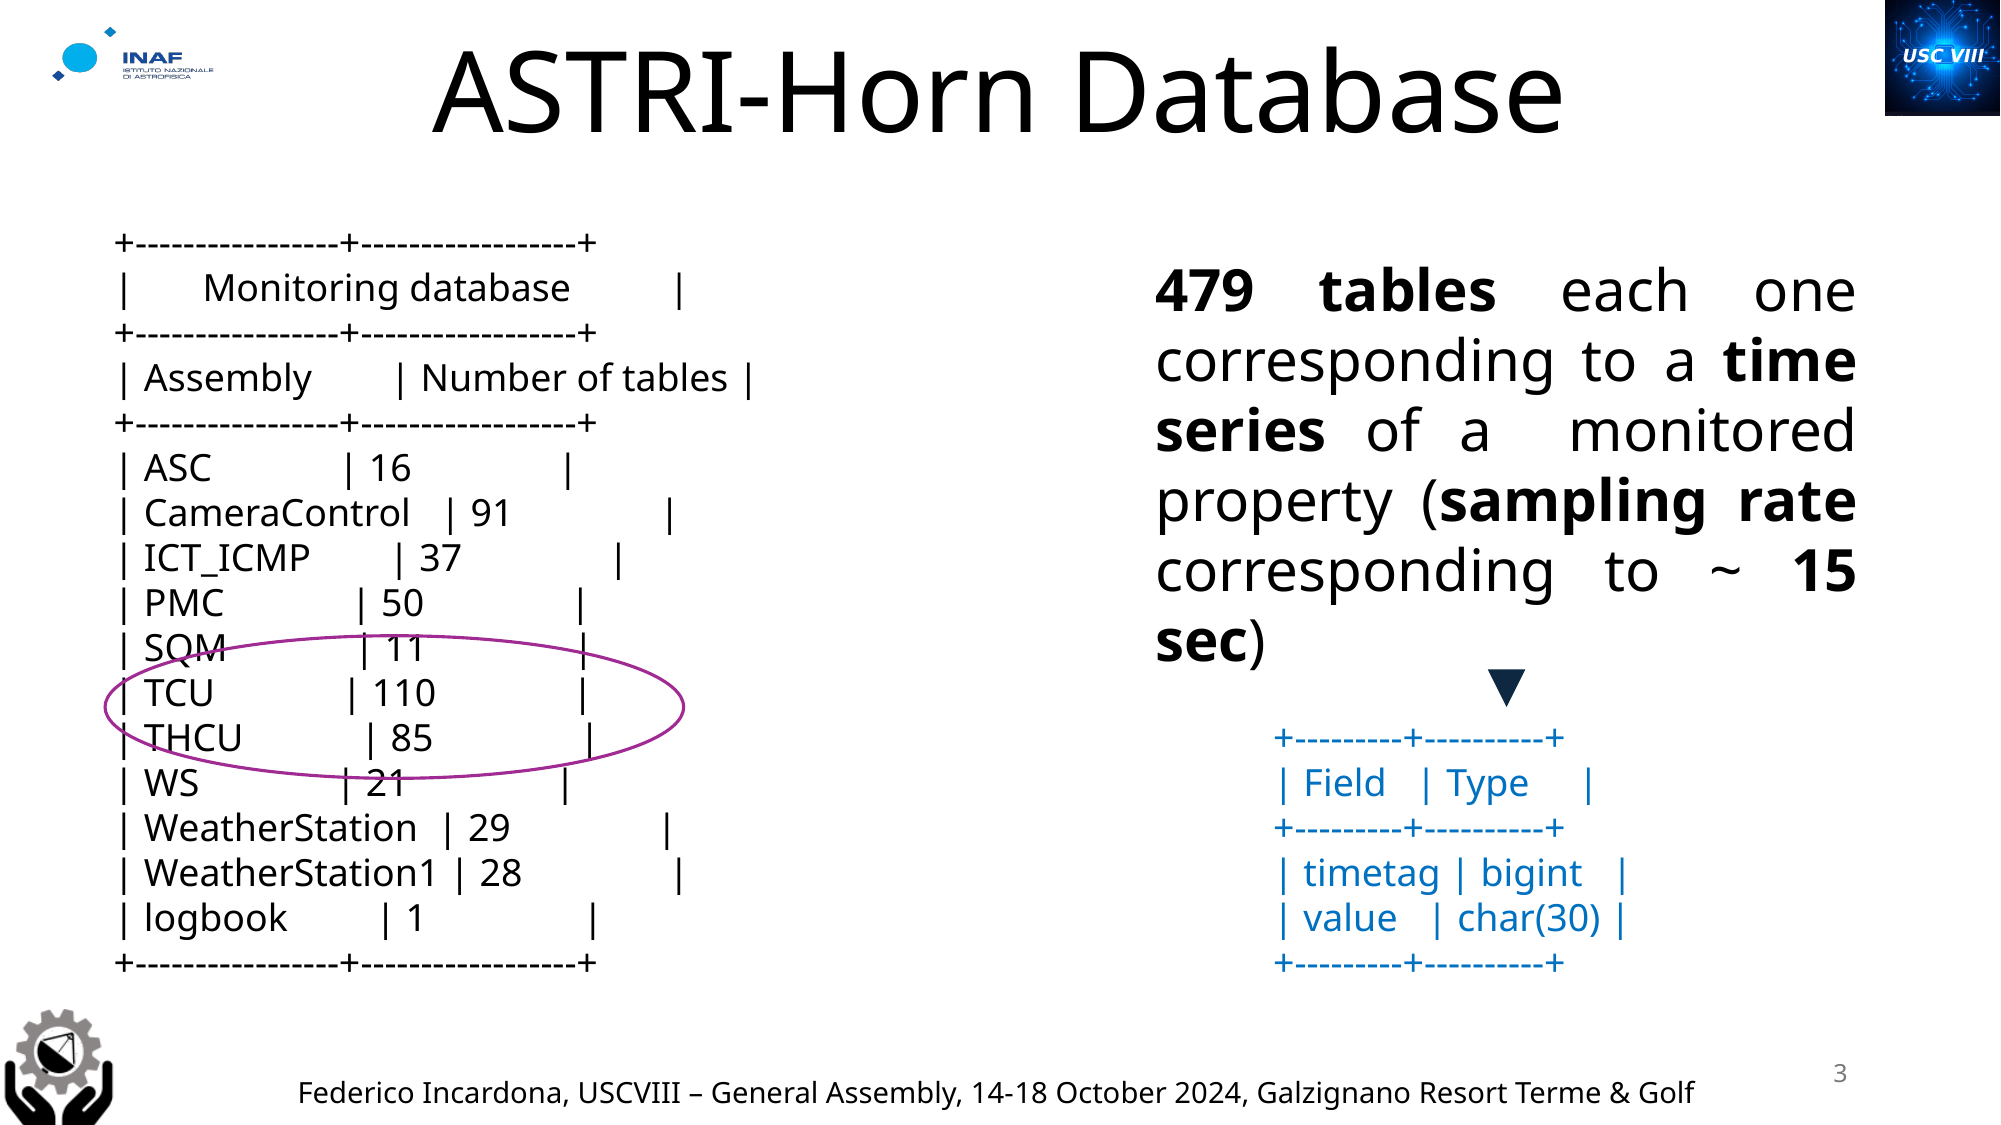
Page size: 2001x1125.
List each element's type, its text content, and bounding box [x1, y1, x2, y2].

text_box 479 tables each one corresponding to a time series of a monitored property (sampling rate corresponding to ~ 15 sec) [1140, 245, 1873, 681]
text_box ASTRI-Horn Database [0, 22, 2000, 154]
text_box +-----------------+------------------+ | Monitoring database | +-----------------+------------------+ | Assembly | Number of tables | +-----------------+------------------+ | ASC | 16 | | CameraControl | 91 | | ICT_ICMP | 37 | | PMC | 50 | | SQM | 11 | | TCU | 110 | | THCU | 85 | | WS | 21 | | WeatherStation | 29 | | WeatherStation1 | 28 | | logbook | 1 | +-----------------+------------------+ [98, 211, 999, 1037]
text_box [103, 634, 686, 780]
picture [0, 1009, 116, 1125]
picture [1885, 0, 2000, 116]
text_box +---------+----------+ | Field | Type | +---------+----------+ | timetag | bigint | | value | char(30) | +---------+----------+ [1258, 706, 1809, 992]
picture [0, 0, 266, 116]
slide_number 3 [1412, 1042, 1863, 1103]
text_box Federico Incardona, USCVIII – General Assembly, 14-18 October 2024, Galzignano Resort Terme & Golf [116, 1067, 2000, 1117]
